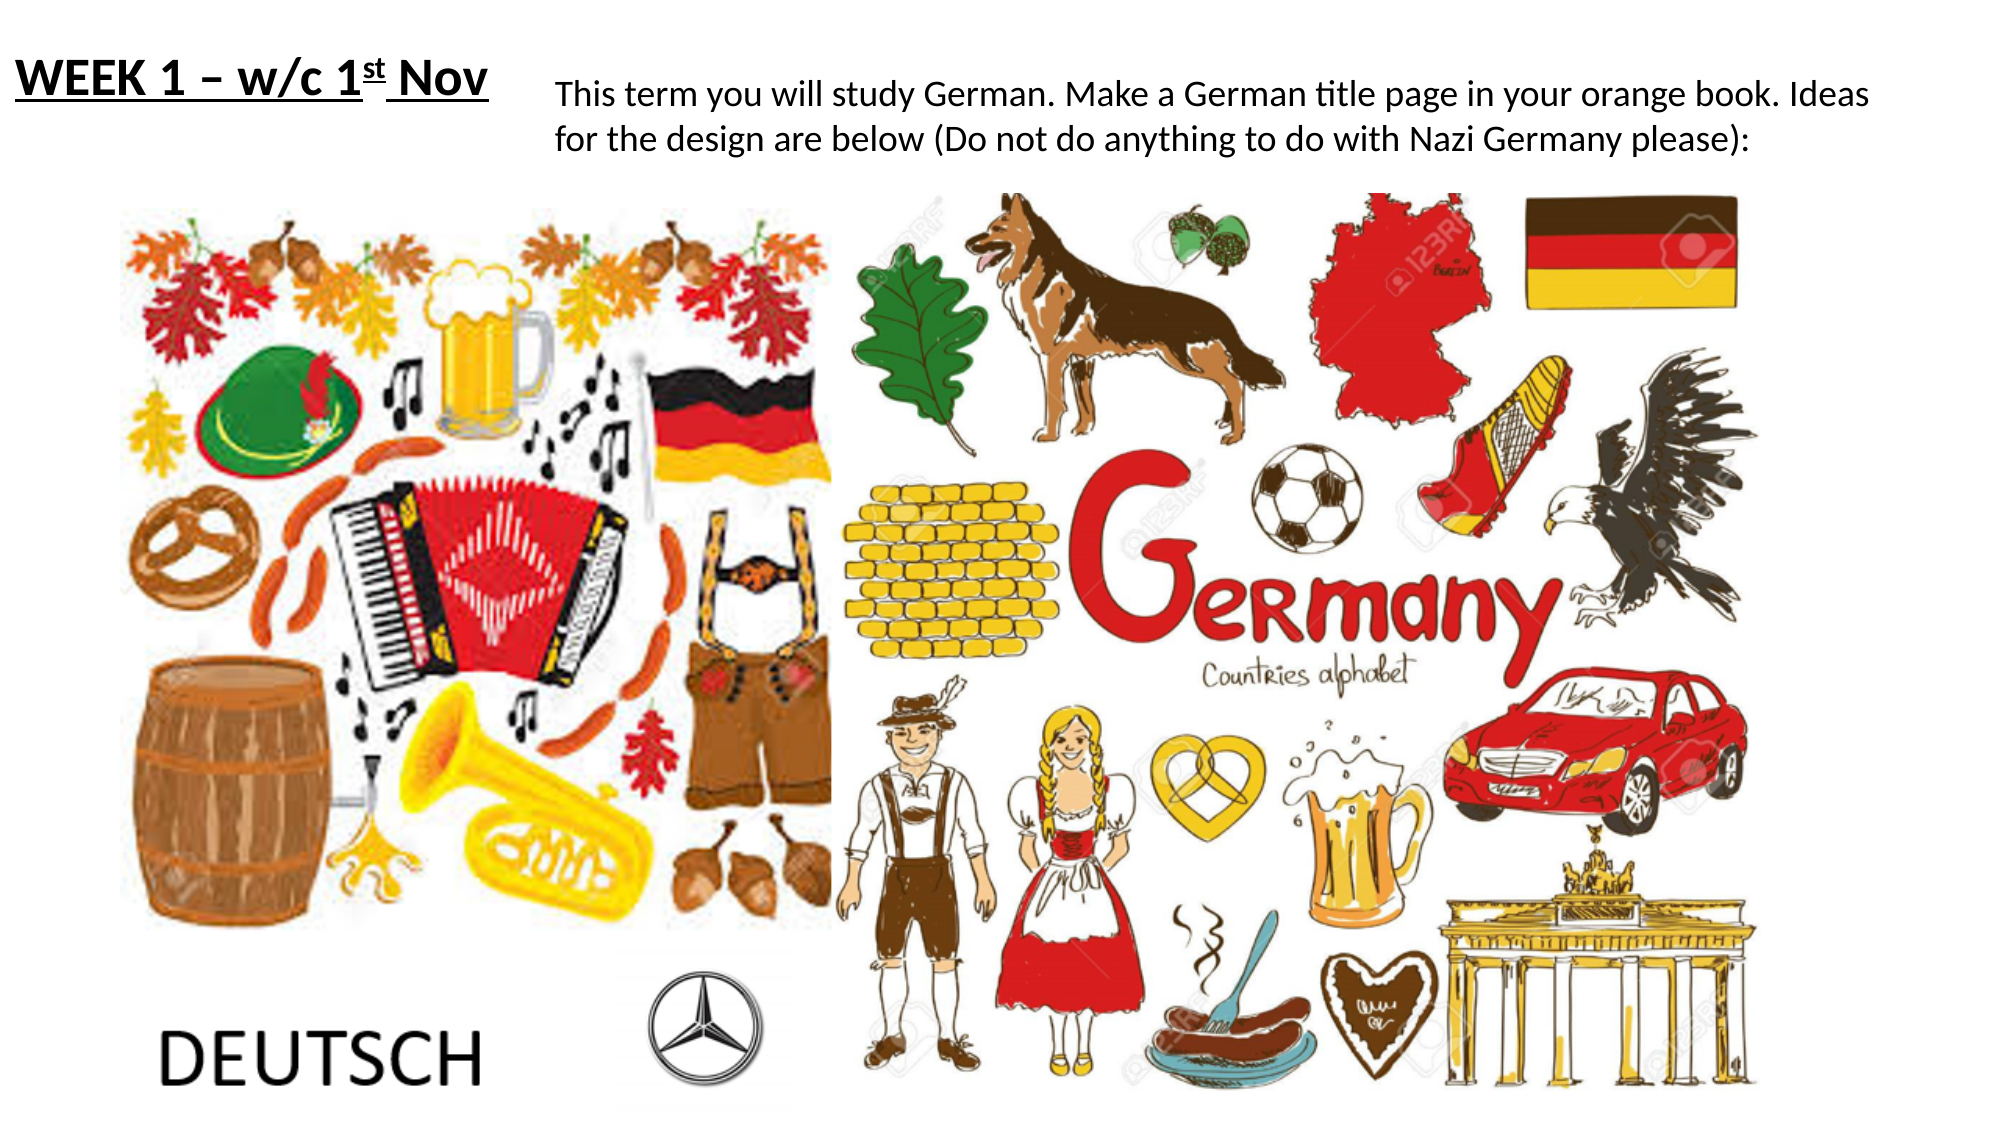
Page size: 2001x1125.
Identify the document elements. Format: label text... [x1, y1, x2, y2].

text_box WEEK 1 – w/c 1st Nov [0, 33, 630, 114]
picture [83, 193, 1778, 1125]
text_box This term you will study German. Make a German title page in your orange book. Ideas for the design are below (Do not do anything to do with Nazi Germany please): [540, 61, 1900, 167]
